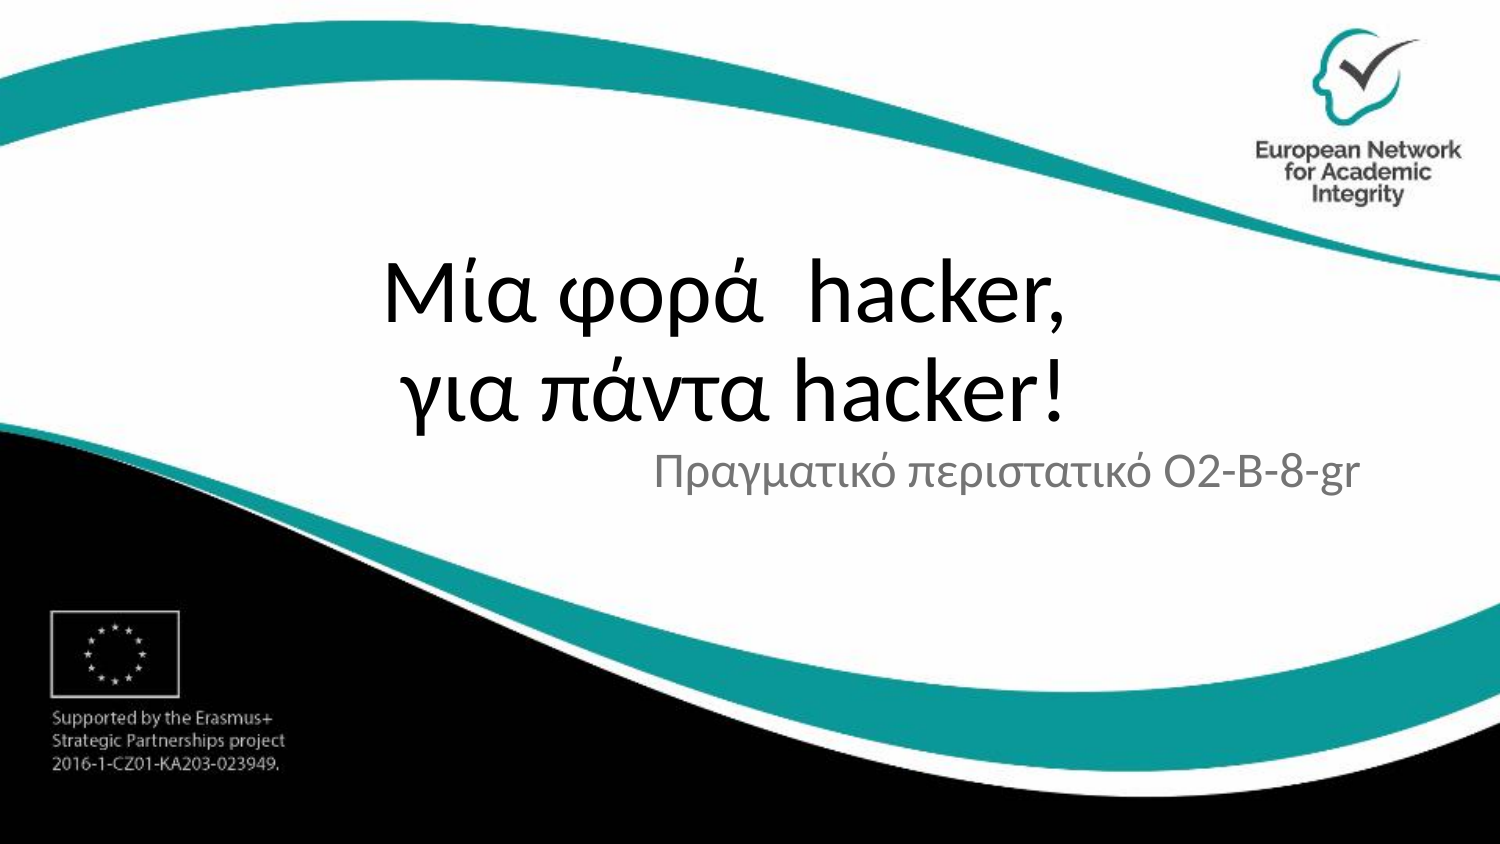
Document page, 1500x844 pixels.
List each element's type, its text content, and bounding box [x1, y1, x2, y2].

picture [0, 0, 1500, 844]
title Μία φορά hacker, για πάντα hacker! [33, 163, 1438, 449]
subtitle Πραγματικό περιστατικό O2-B-8-gr [375, 437, 1376, 641]
